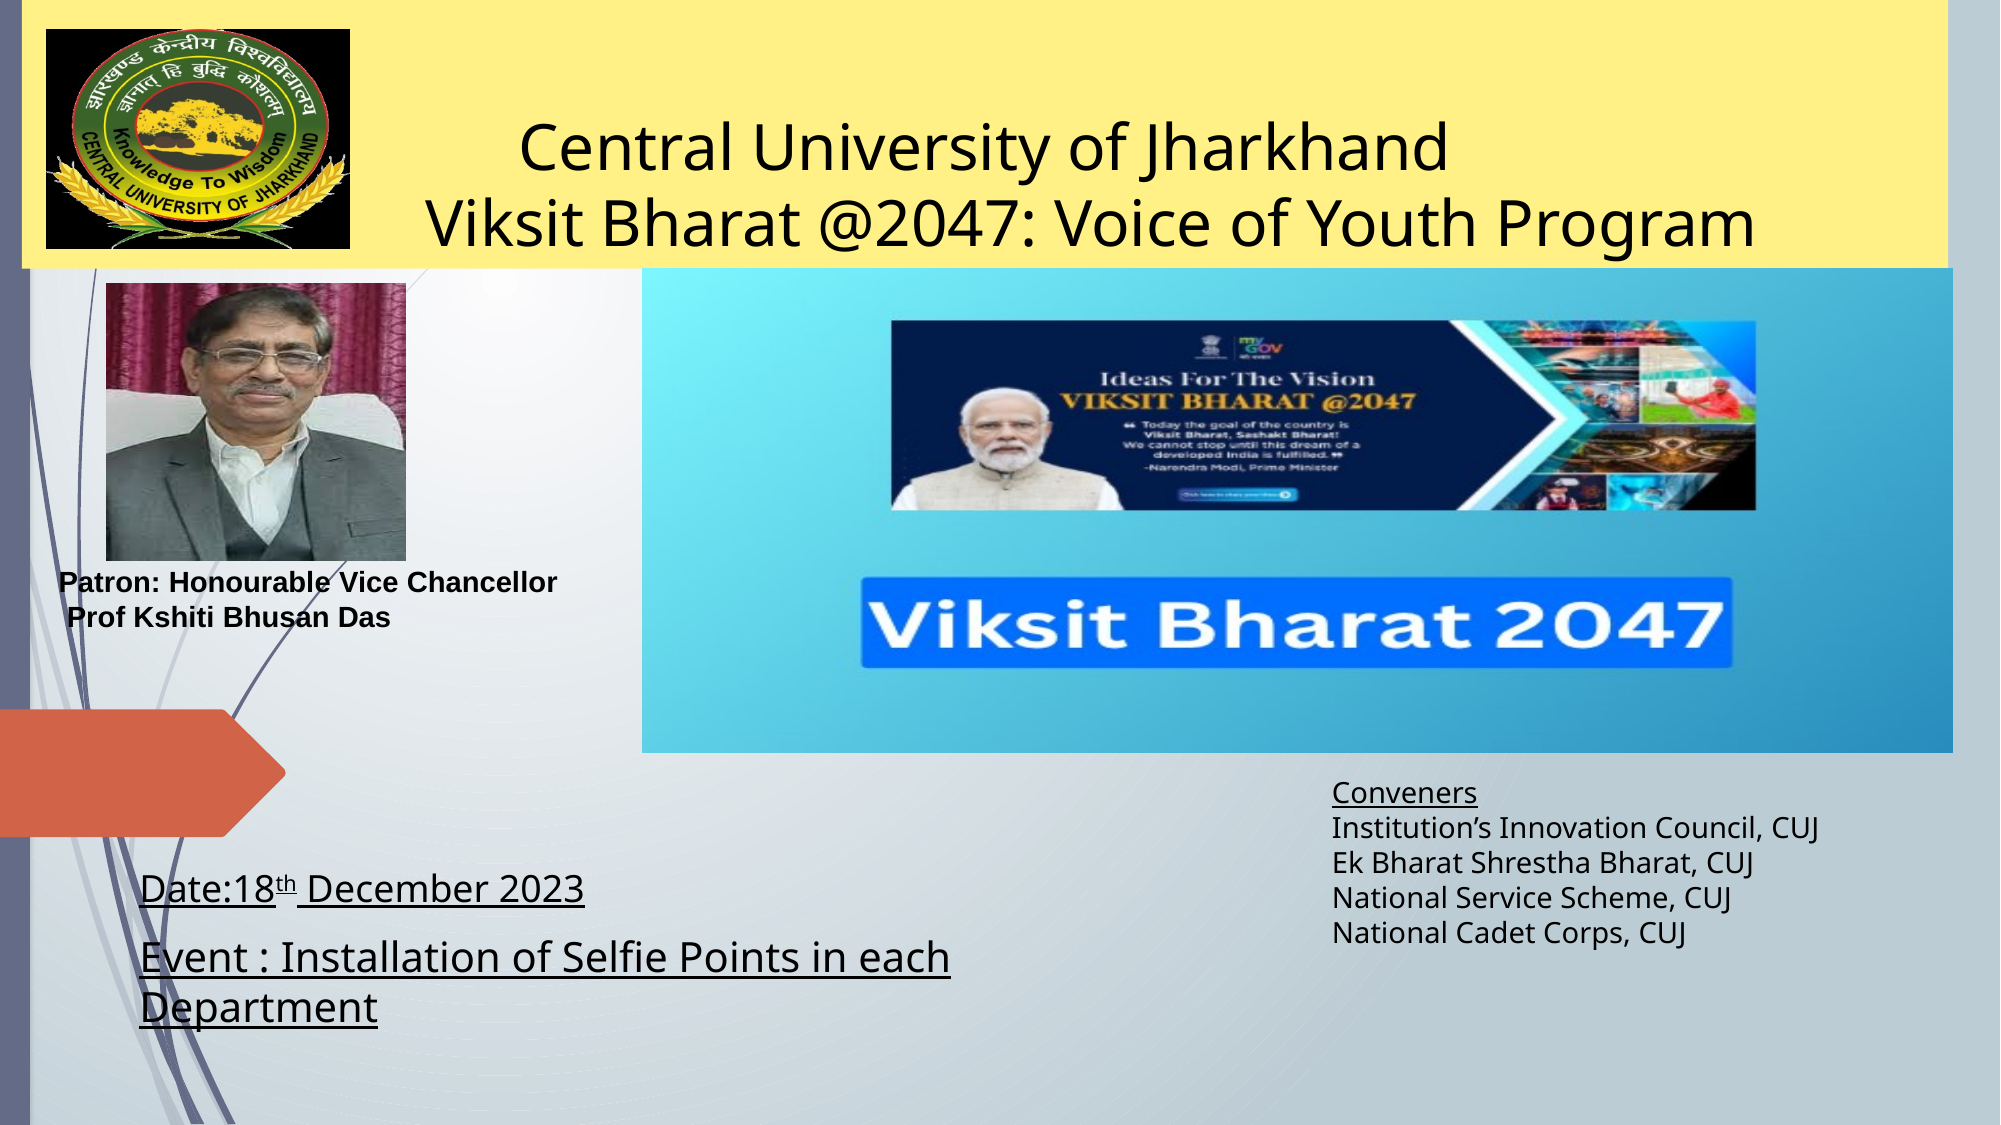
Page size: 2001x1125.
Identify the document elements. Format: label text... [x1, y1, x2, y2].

picture [106, 283, 406, 561]
text_box Conveners Institution’s Innovation Council, CUJ Ek Bharat Shrestha Bharat, CUJ National Service Scheme, CUJ National Cadet Corps, CUJ [1317, 677, 1962, 1002]
text_box Patron: Honourable Vice Chancellor Prof Kshiti Bhusan Das [43, 555, 636, 641]
picture [641, 267, 1953, 753]
title Central University of Jharkhand Viksit Bharat @2047: Voice of Youth Program [21, 0, 1949, 269]
picture [46, 29, 350, 250]
subtitle Date:18th December 2023 Event : Installation of Selfie Points in each Department [124, 857, 1127, 1065]
